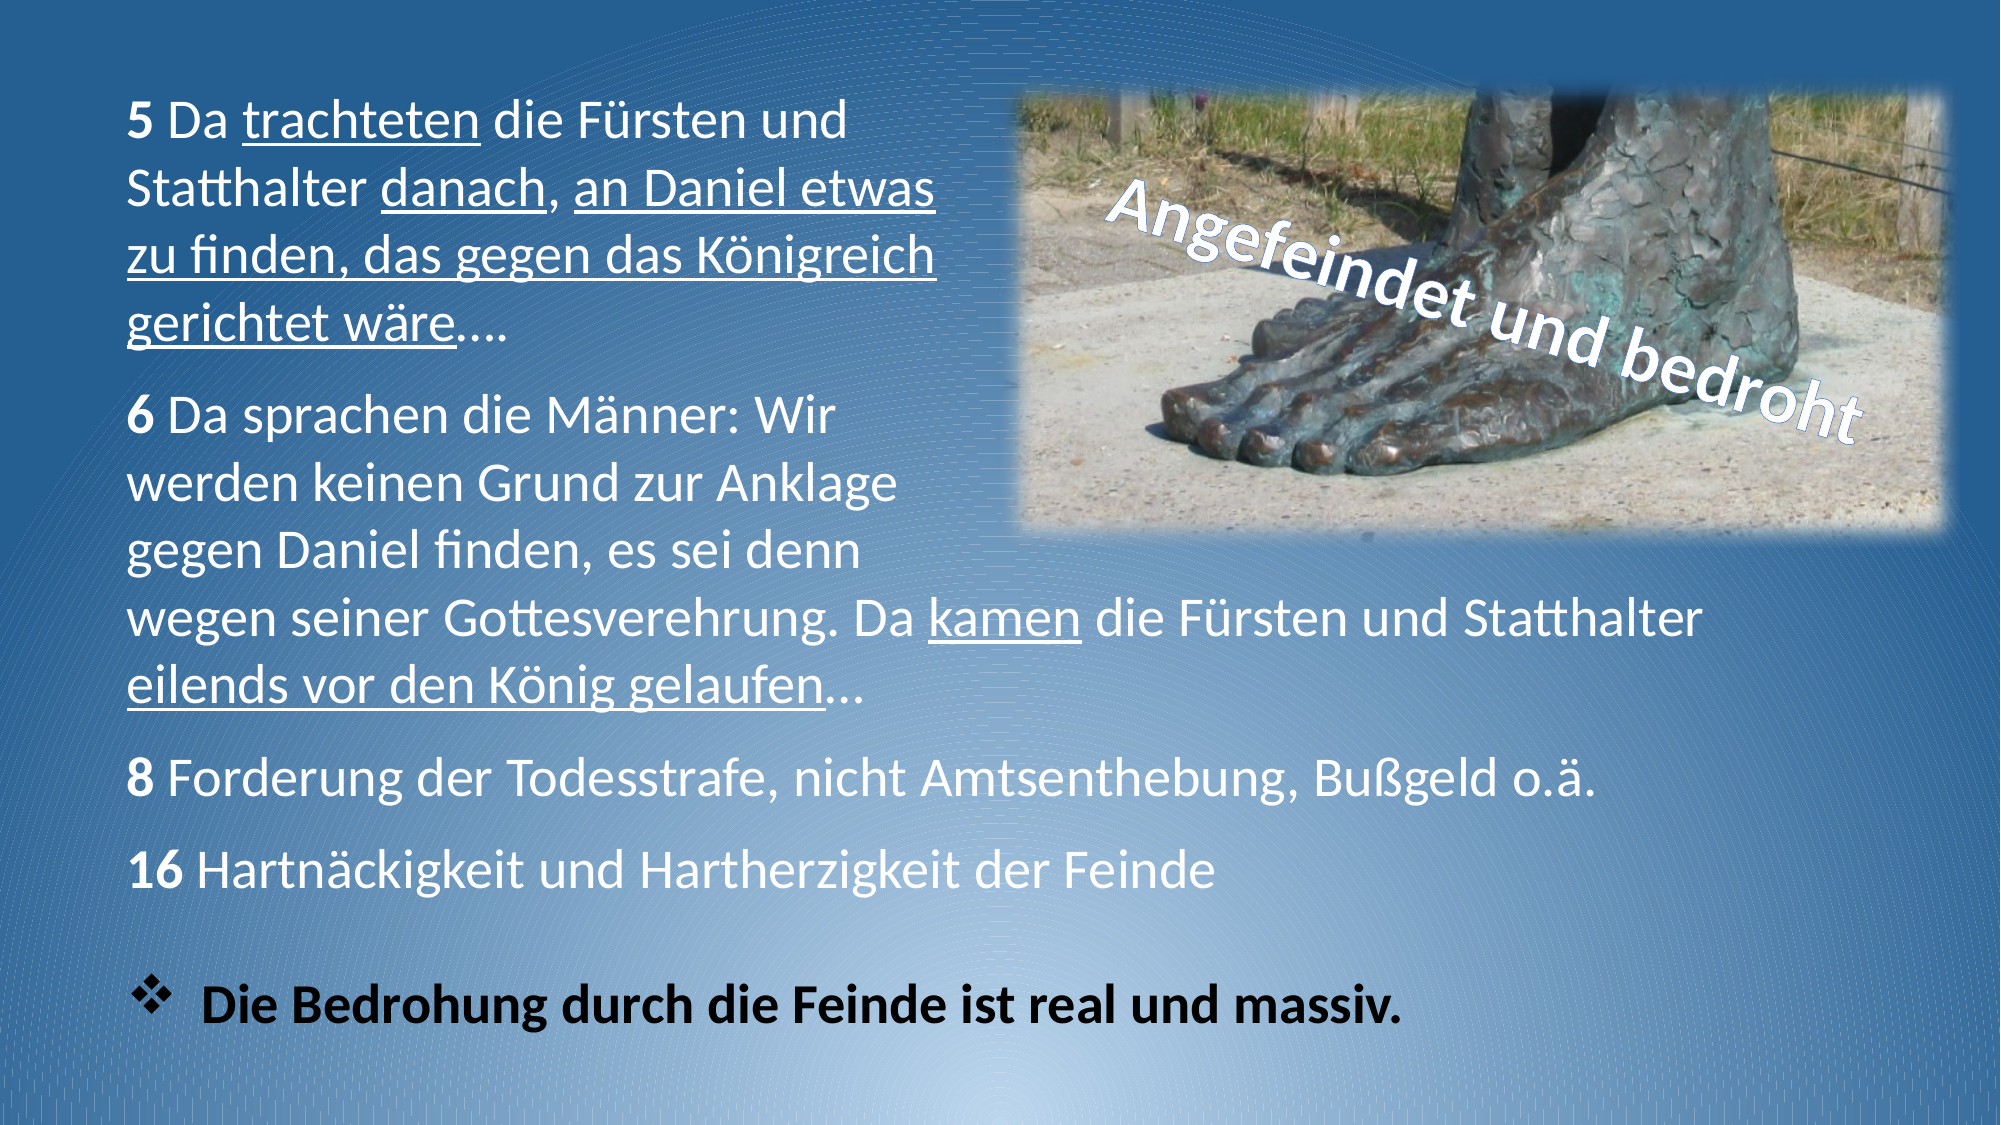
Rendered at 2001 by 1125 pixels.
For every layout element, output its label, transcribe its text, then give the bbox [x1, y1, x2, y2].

text_box 5 Da trachteten die Fürsten und Statthalter danach, an Daniel etwas zu finden, das gegen das Königreich gerichtet wäre…. 6 Da sprachen die Männer: Wir werden keinen Grund zur Anklage gegen Daniel finden, es sei denn [111, 75, 957, 547]
text_box wegen seiner Gottesverehrung. Da kamen die Fürsten und Statthalter eilends vor den König gelaufen… 8 Forderung der Todesstrafe, nicht Amtsenthebung, Bußgeld o.ä. 16 Hartnäckigkeit und Hartherzigkeit der Feinde Die Bedrohung durch die Feinde ist real und massiv. [111, 547, 1894, 1125]
picture [998, 75, 1961, 548]
